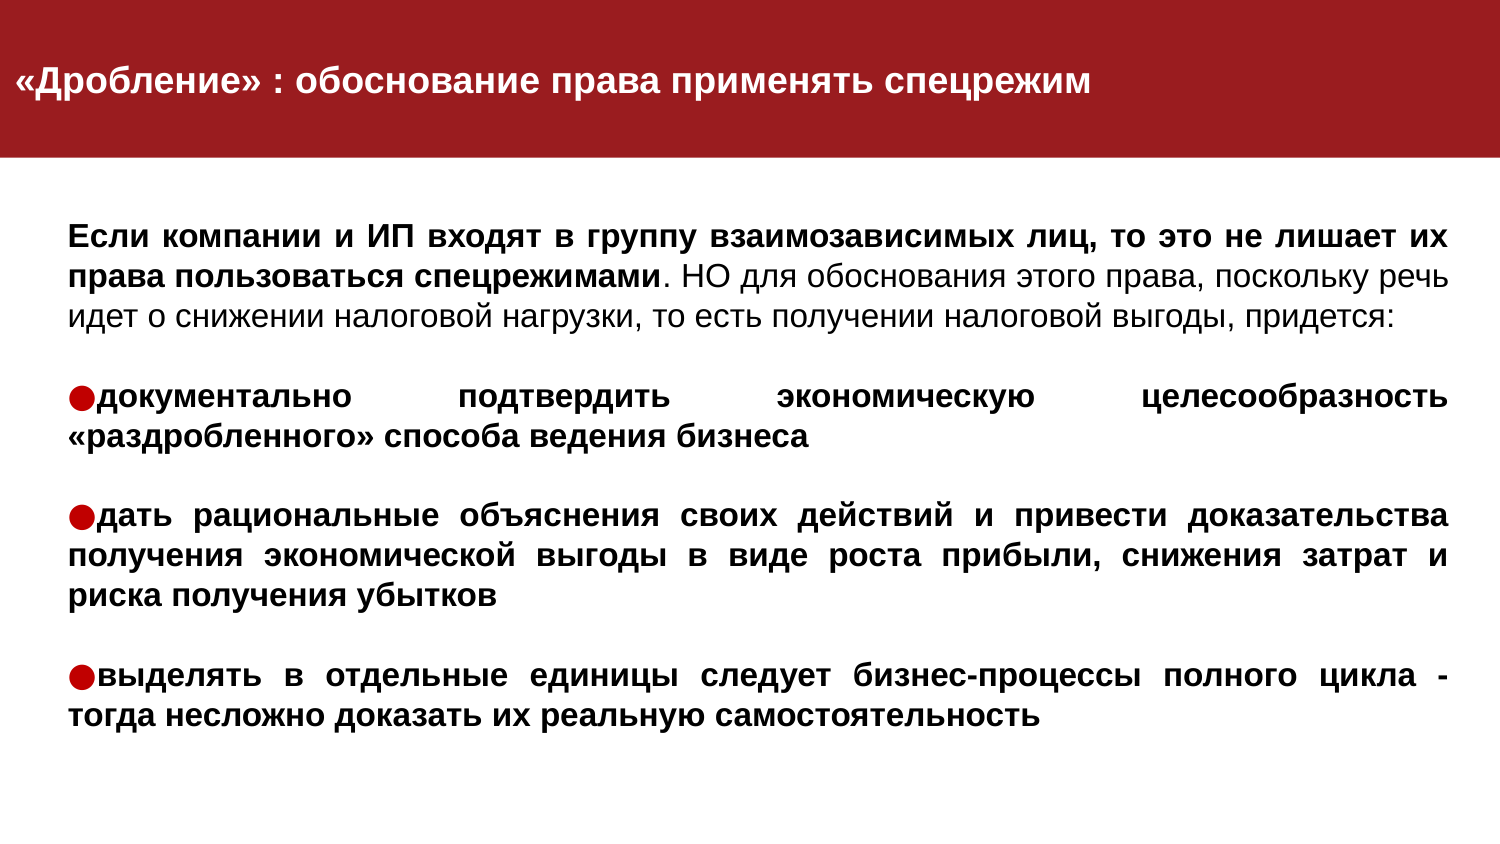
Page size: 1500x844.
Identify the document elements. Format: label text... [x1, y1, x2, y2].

text_box Если компании и ИП входят в группу взаимозависимых лиц, то это не лишает их права пользоваться спецрежимами. НО для обоснования этого права, поскольку речь идет о снижении налоговой нагрузки, то есть получении налоговой выгоды, придется: ●документально подтвердить экономическую целесообразность «раздробленного» способа ведения бизнеса ●дать рациональные объяснения своих действий и привести доказательства получения экономической выгоды в виде роста прибыли, снижения затрат и риска получения убытков ●выделять в отдельные единицы следует бизнес-процессы полного цикла - тогда несложно доказать их реальную самостоятельность [53, 206, 1466, 741]
text_box «Дробление» : обоснование права применять спецрежим [0, 0, 1500, 160]
